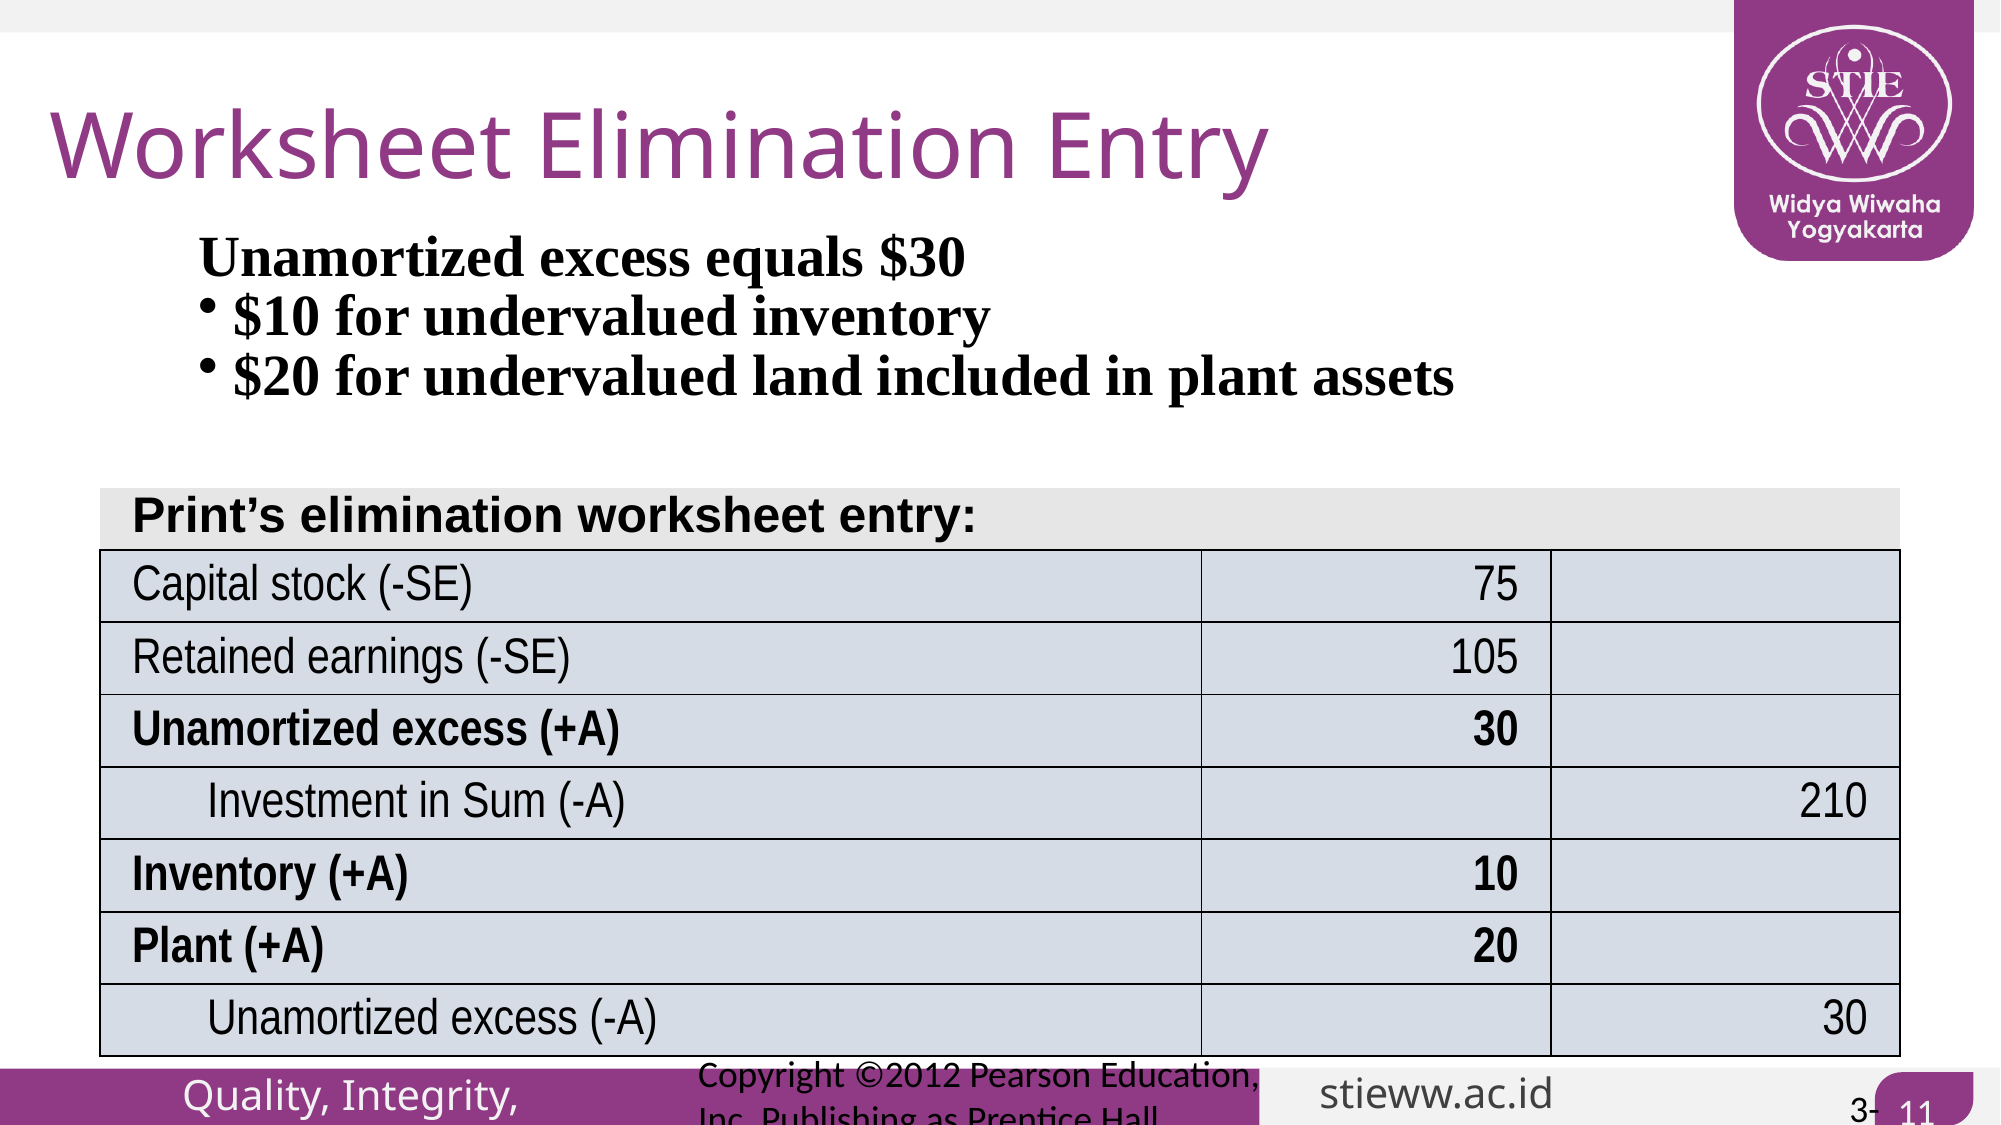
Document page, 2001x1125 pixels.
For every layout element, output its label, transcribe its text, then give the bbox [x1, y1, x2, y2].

table_cell Plant (+A) [101, 913, 1201, 983]
table_cell Capital stock (-SE) [101, 551, 1201, 621]
table_cell [1202, 985, 1550, 1055]
title Worksheet Elimination Entry [34, 66, 1702, 232]
table_cell 210 [1552, 768, 1899, 838]
table_cell Inventory (+A) [101, 840, 1201, 911]
table_cell [1552, 840, 1899, 911]
table_cell 10 [1202, 840, 1550, 911]
table_cell [1552, 551, 1899, 621]
footer Copyright ©2012 Pearson Education, Inc. Publishing as Prentice Hall [683, 1042, 1317, 1103]
table_cell [1552, 623, 1899, 694]
table_cell [1552, 695, 1899, 766]
table_cell Unamortized excess (+A) [101, 695, 1201, 766]
table_cell Investment in Sum (-A) [101, 768, 1201, 838]
table_cell 30 [1552, 985, 1899, 1055]
table_cell 30 [1202, 695, 1550, 766]
table_cell [1202, 768, 1550, 838]
table_cell 75 [1202, 551, 1550, 621]
table_cell Retained earnings (-SE) [101, 623, 1201, 694]
table_cell 105 [1202, 623, 1550, 694]
text_box Unamortized excess equals $30 $10 for undervalued inventory $20 for undervalued land included in plant assets [183, 221, 1917, 415]
picture [1734, 0, 1974, 261]
table_header Print’s elimination worksheet entry: [100, 488, 1900, 549]
table_cell Unamortized excess (-A) [101, 985, 1201, 1055]
slide_number 3-110 [1826, 1069, 1955, 1124]
table_cell 20 [1202, 913, 1550, 983]
table_cell [1552, 913, 1899, 983]
